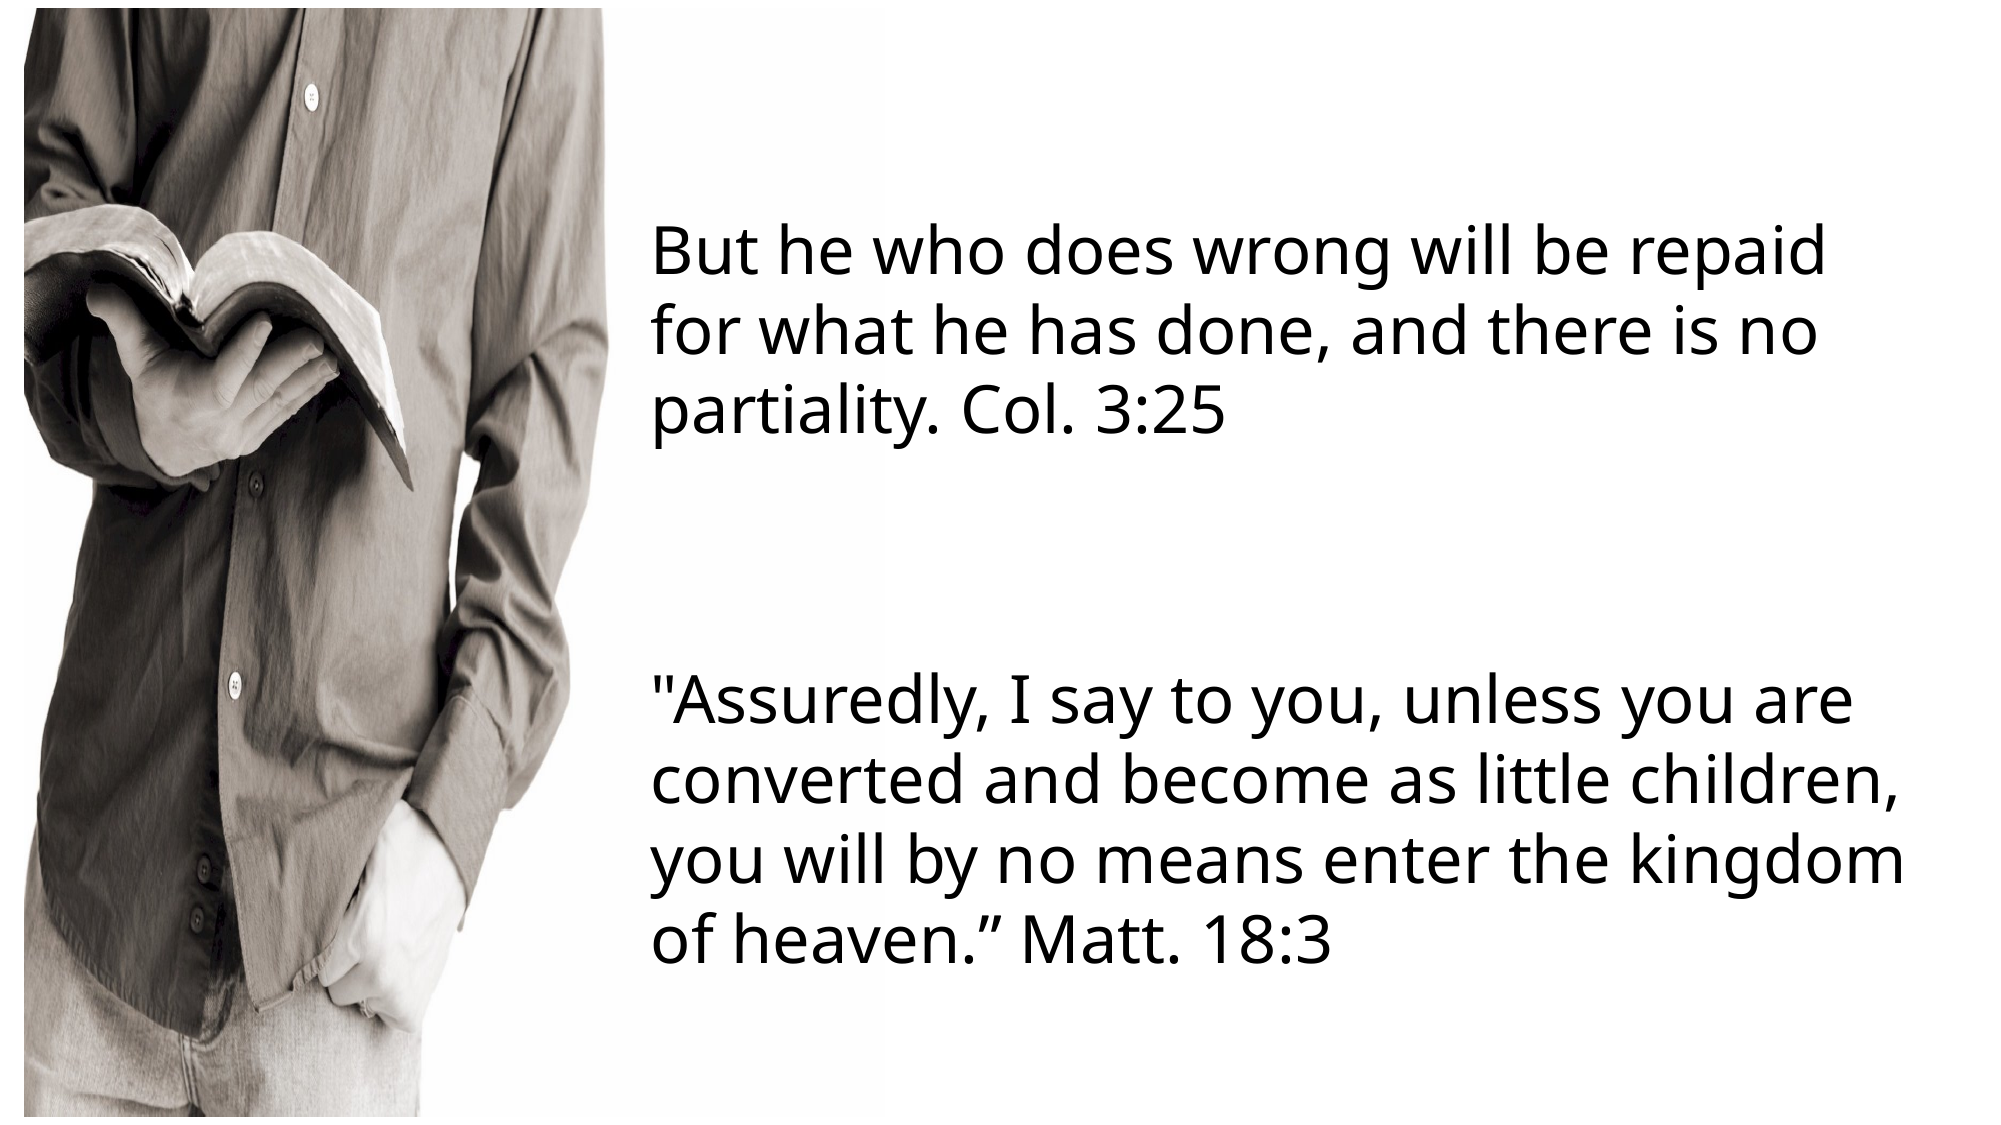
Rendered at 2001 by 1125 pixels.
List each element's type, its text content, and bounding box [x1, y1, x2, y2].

text_box "Assuredly, I say to you, unless you are converted and become as little children, you will by no means enter the kingdom of heaven.” Matt. 18:3 [885, 649, 1988, 984]
text_box But he who does wrong will be repaid for what he has done, and there is no partiality. Col. 3:25 [885, 200, 1922, 455]
picture [24, 8, 885, 1117]
